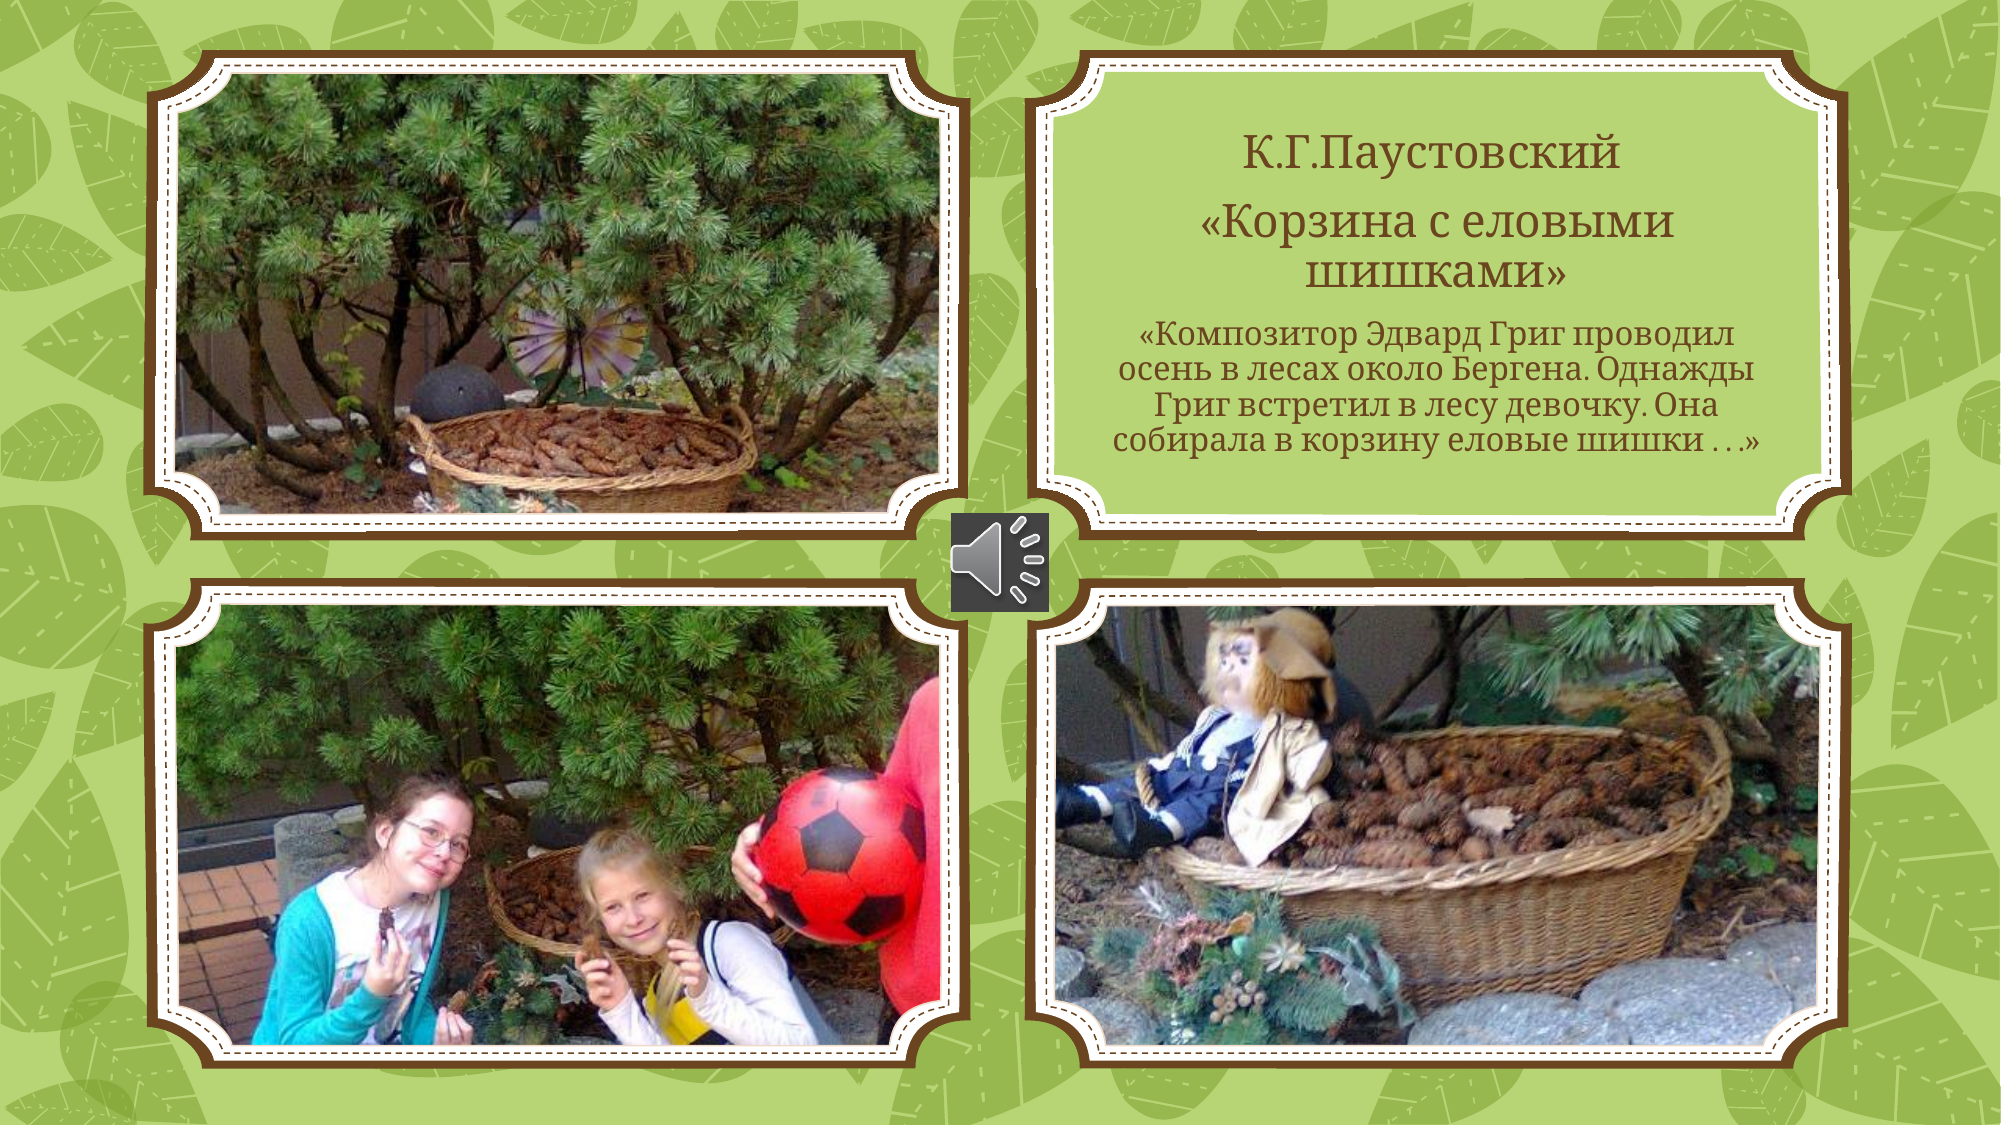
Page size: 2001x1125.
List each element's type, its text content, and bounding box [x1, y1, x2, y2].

picture [1053, 603, 1821, 1046]
picture [174, 603, 942, 1046]
picture [174, 72, 941, 515]
list К.Г.Паустовский «Корзина с еловыми шишками» «Композитор Эдвард Григ проводил осень в лесах около Бергена. Однажды Григ встретил в лесу девочку. Она собирала в корзину еловые шишки . . .» [1095, 114, 1779, 474]
picture [949, 512, 1050, 613]
